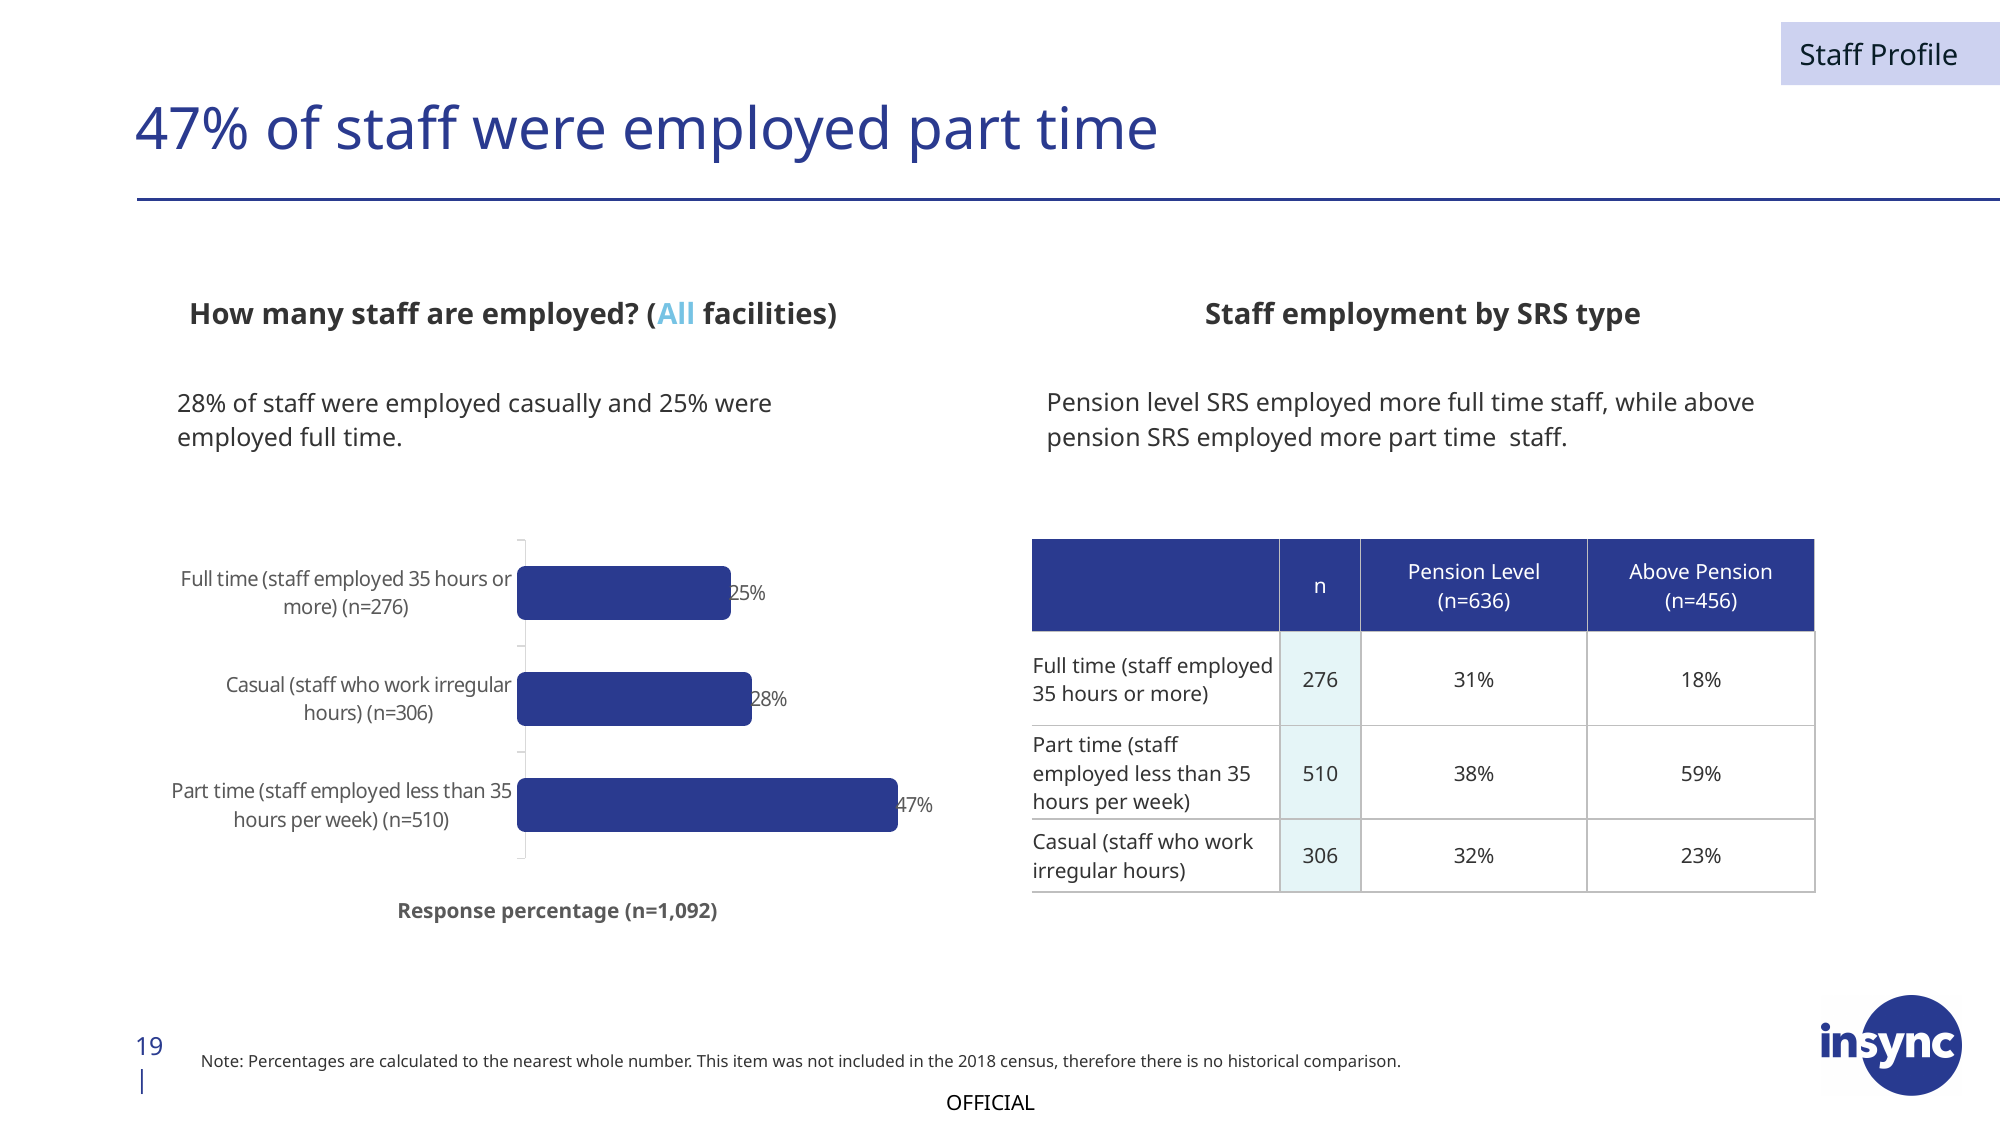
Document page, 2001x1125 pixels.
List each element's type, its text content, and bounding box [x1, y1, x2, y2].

table_cell 306 [1281, 820, 1360, 891]
table_header [1032, 539, 1279, 631]
table_cell Part time (staff employed less than 35 hours per week) [1032, 726, 1279, 818]
text_box How many staff are employed? (All facilities) [171, 282, 856, 344]
table_header Pension Level (n=636) [1361, 539, 1587, 631]
text_box [1780, 21, 2000, 86]
table_cell 38% [1362, 726, 1586, 818]
slide_number 19 | [120, 1032, 209, 1092]
table_cell 59% [1588, 726, 1814, 818]
table_header Above Pension (n=456) [1588, 539, 1814, 631]
table_cell 510 [1281, 726, 1360, 818]
text_box 28% of staff were employed casually and 25% were employed full time. [162, 376, 875, 507]
text_box Response percentage (n=1,092) [382, 892, 814, 920]
title 47% of staff were employed part time [120, 60, 1941, 169]
table_header n [1280, 539, 1360, 631]
table_cell 276 [1281, 632, 1360, 725]
chart [171, 506, 935, 892]
text_box Pension level SRS employed more full time staff, while above pension SRS employed more part time staff. [1031, 375, 1815, 463]
table_cell 18% [1588, 632, 1814, 725]
table_cell 23% [1588, 820, 1814, 891]
picture [1821, 995, 1962, 1096]
table_cell 32% [1362, 820, 1586, 891]
text_box Staff Profile [1735, 28, 1974, 79]
table_cell Full time (staff employed 35 hours or more) [1032, 632, 1279, 725]
table_cell 31% [1362, 632, 1586, 725]
text_box Staff employment by SRS type [1031, 282, 1815, 344]
text_box Note: Percentages are calculated to the nearest whole number. This item was not included in the 2018 census, therefore there is no historical comparison. [186, 1043, 1526, 1099]
table_cell Casual (staff who work irregular hours) [1032, 820, 1279, 891]
